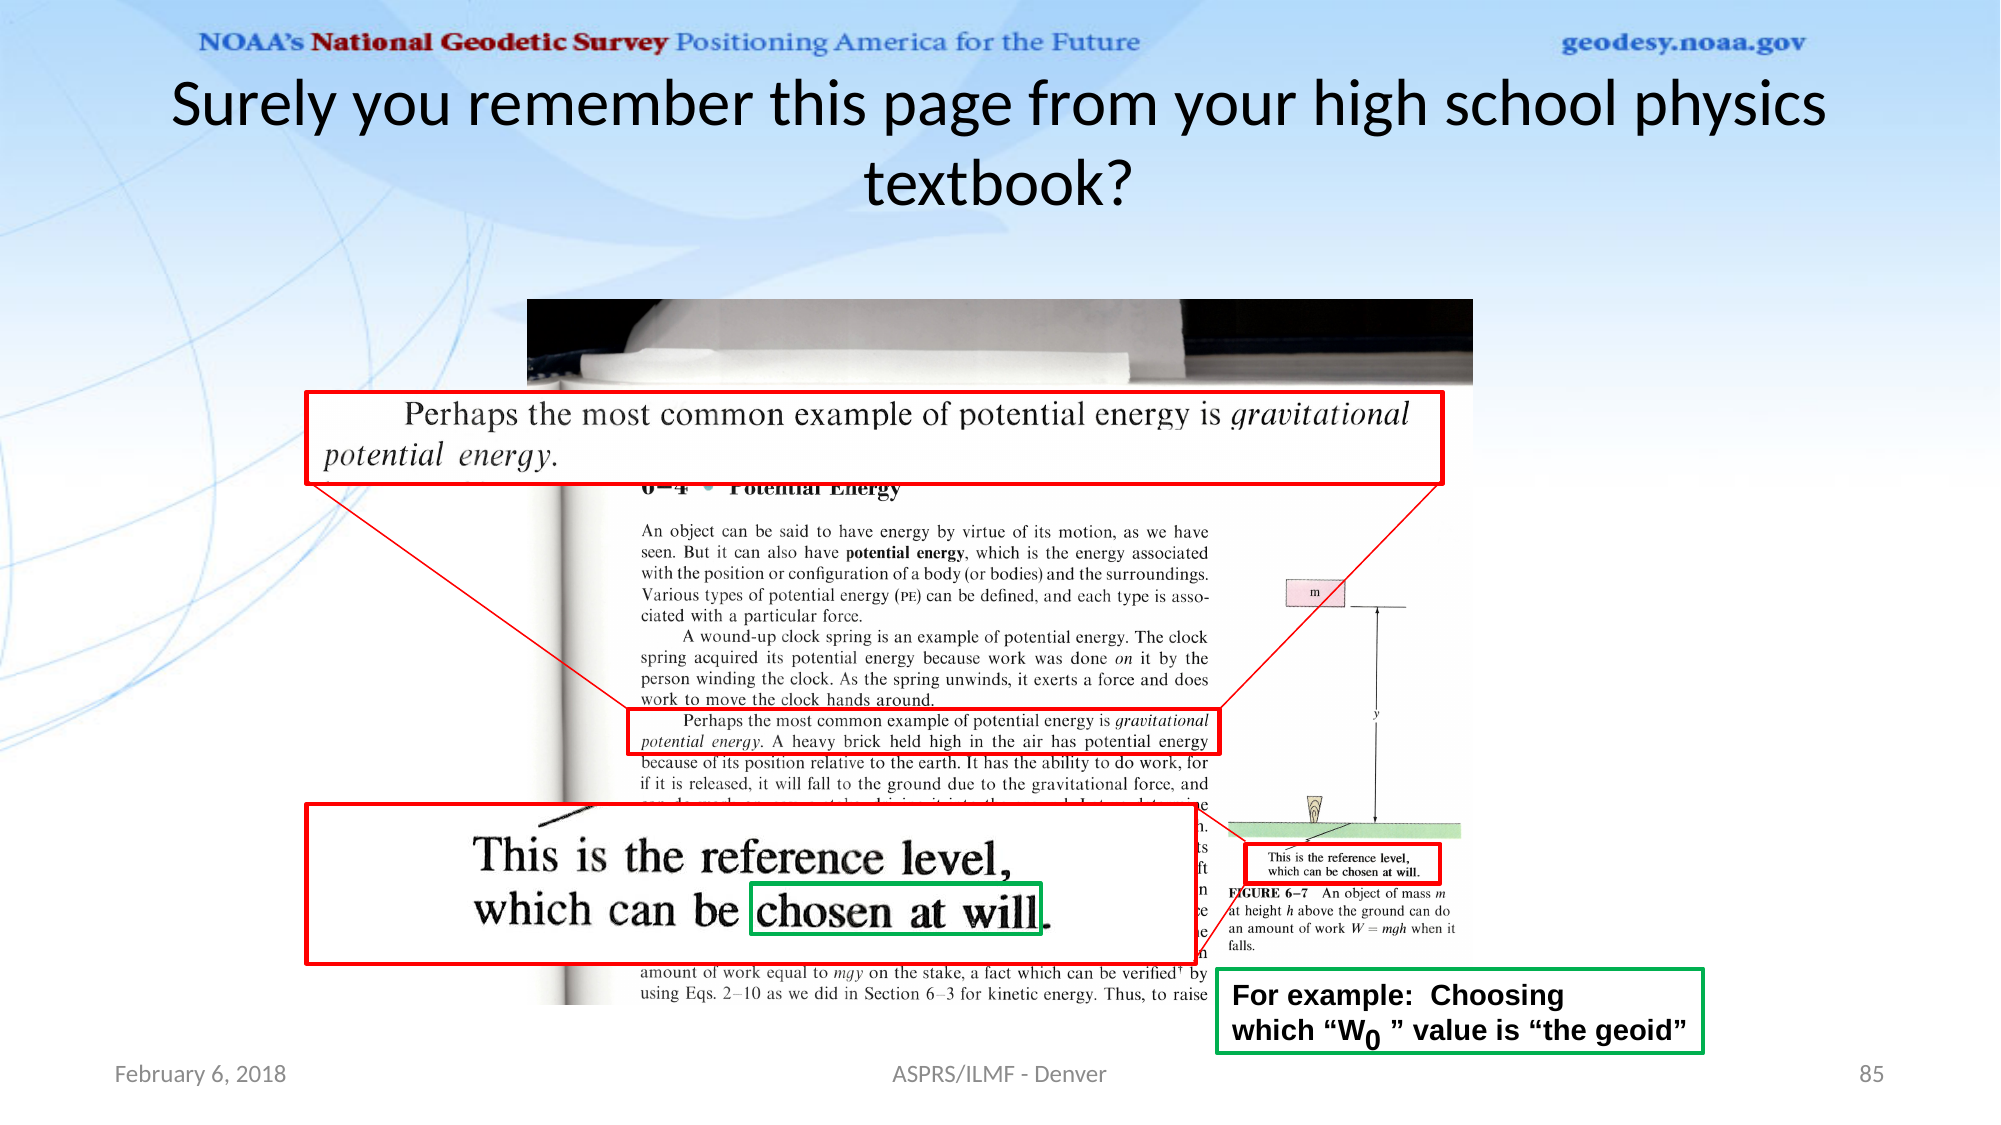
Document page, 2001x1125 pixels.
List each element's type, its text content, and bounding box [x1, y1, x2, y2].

slide_number 85 [1433, 1042, 1900, 1103]
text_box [1216, 968, 1704, 1065]
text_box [1219, 481, 1441, 710]
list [527, 970, 1211, 1006]
footer ASPRS/ILMF - Denver [683, 1042, 1317, 1103]
picture [0, 0, 2001, 1125]
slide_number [99, 1042, 567, 1103]
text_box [1193, 805, 1246, 842]
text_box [308, 481, 628, 710]
title Surely you remember this page from your high school physics textbook? [99, 45, 1900, 233]
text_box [1193, 883, 1246, 962]
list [527, 299, 1473, 967]
